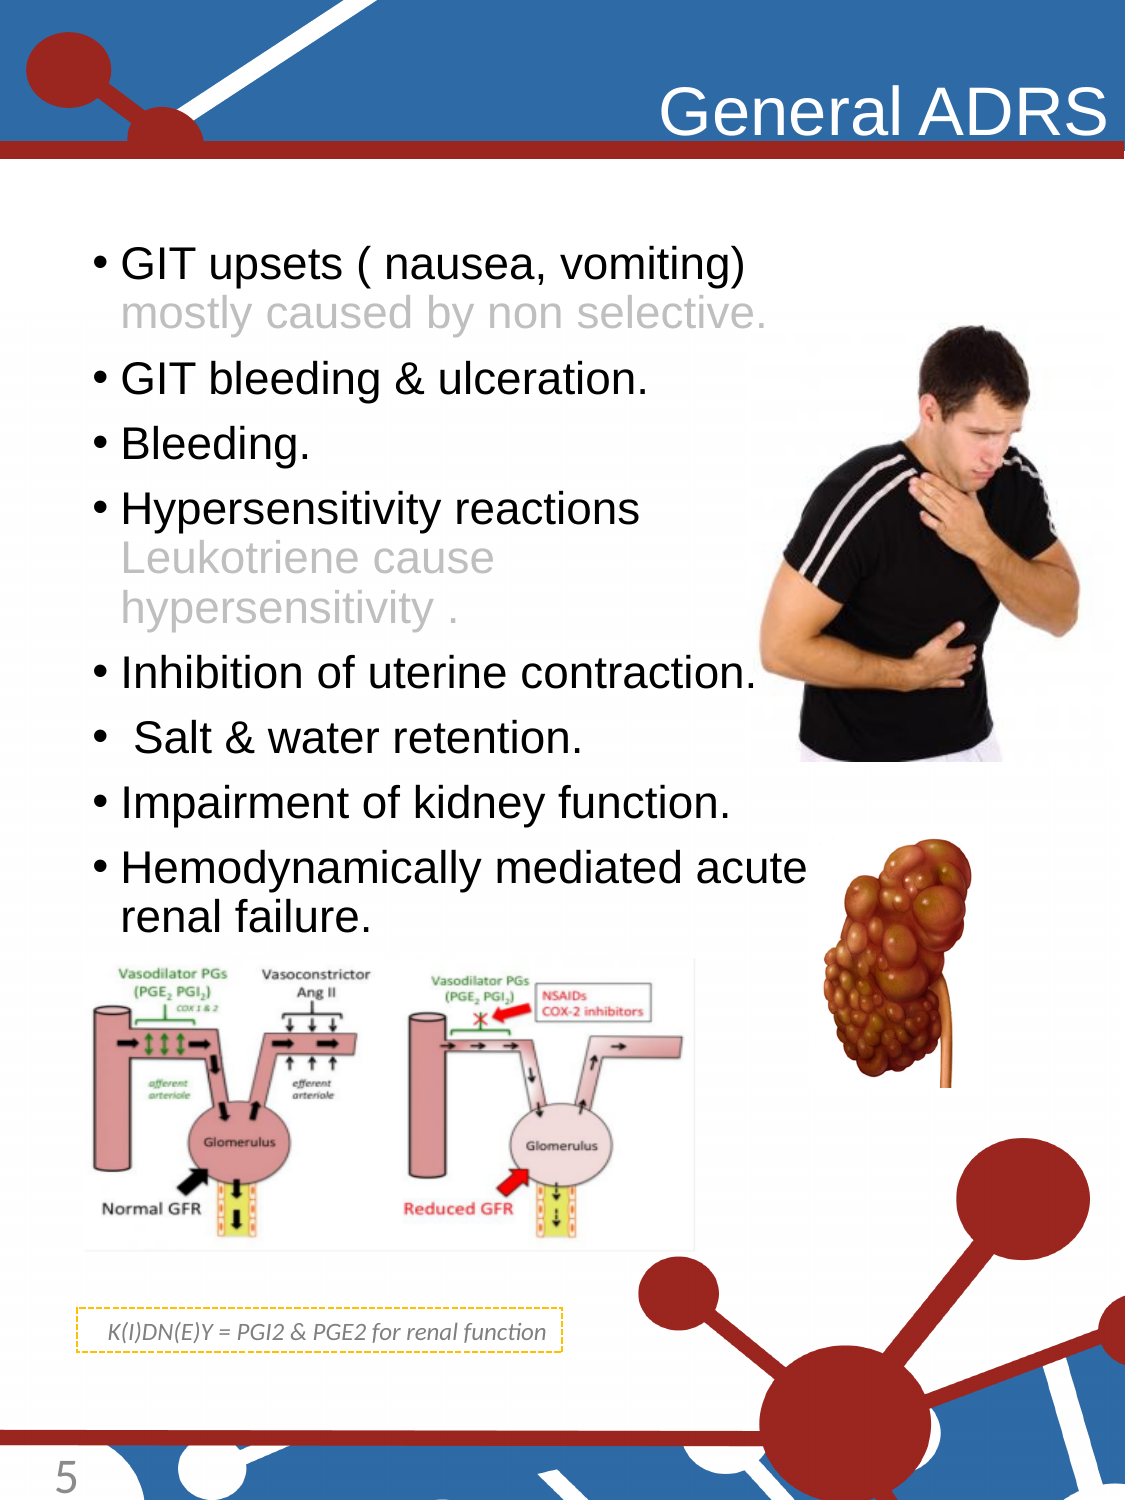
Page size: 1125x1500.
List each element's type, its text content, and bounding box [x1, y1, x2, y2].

text_box K(I)DN(E)Y = PGI2 & PGE2 for renal function [76, 1307, 563, 1353]
picture [0, 313, 1125, 1500]
text_box General ADRS [154, 2, 1125, 224]
picture [84, 958, 696, 1252]
list GIT upsets ( nausea, vomiting) mostly caused by non selective. GIT bleeding & ulceration. Bleeding. Hypersensitivity reactions Leukotriene cause hypersensitivity . Inhibition of uterine contraction. Salt & water retention. Impairment of kidney function. Hemodynamically mediated acute renal failure. [77, 232, 828, 1425]
